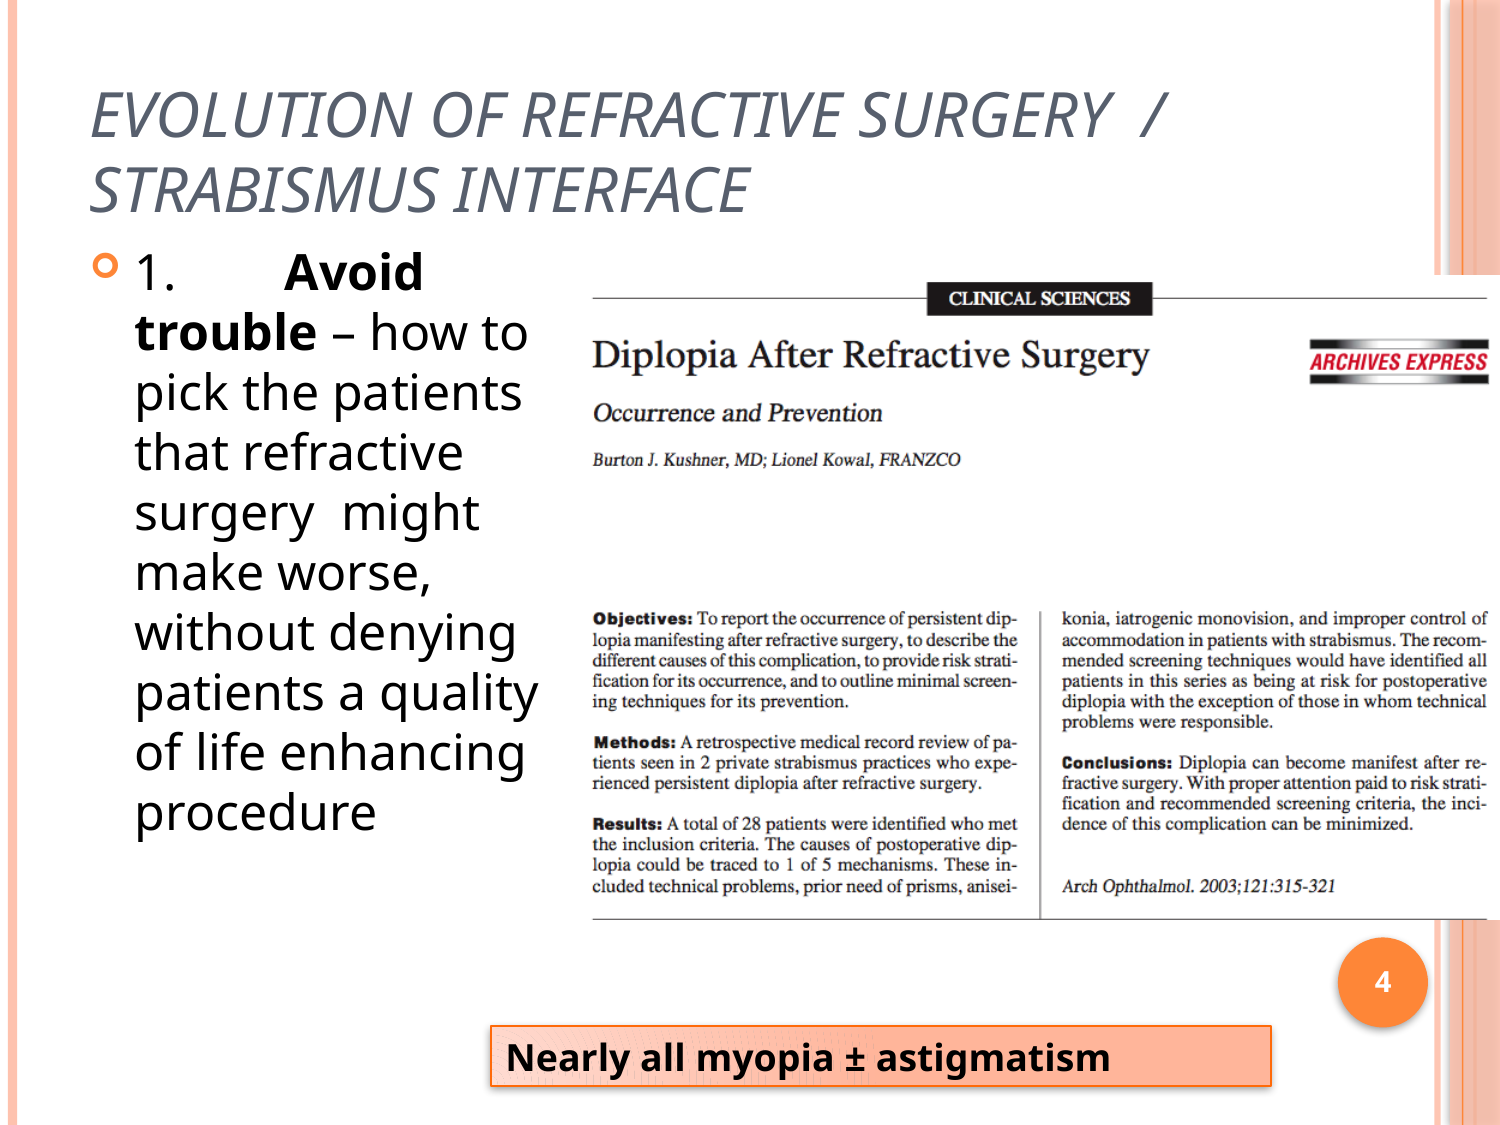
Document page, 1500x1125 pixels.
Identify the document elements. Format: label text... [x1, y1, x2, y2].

title Evolution of Refractive Surgery / strabismus interface [75, 45, 1300, 233]
picture [574, 274, 1500, 920]
list 1. Avoid trouble – how to pick the patients that refractive surgery might make worse, without denying patients a quality of life enhancing procedure [75, 232, 575, 1005]
text_box Nearly all myopia ± astigmatism [490, 1025, 1272, 1087]
slide_number 4 [1333, 940, 1434, 1027]
